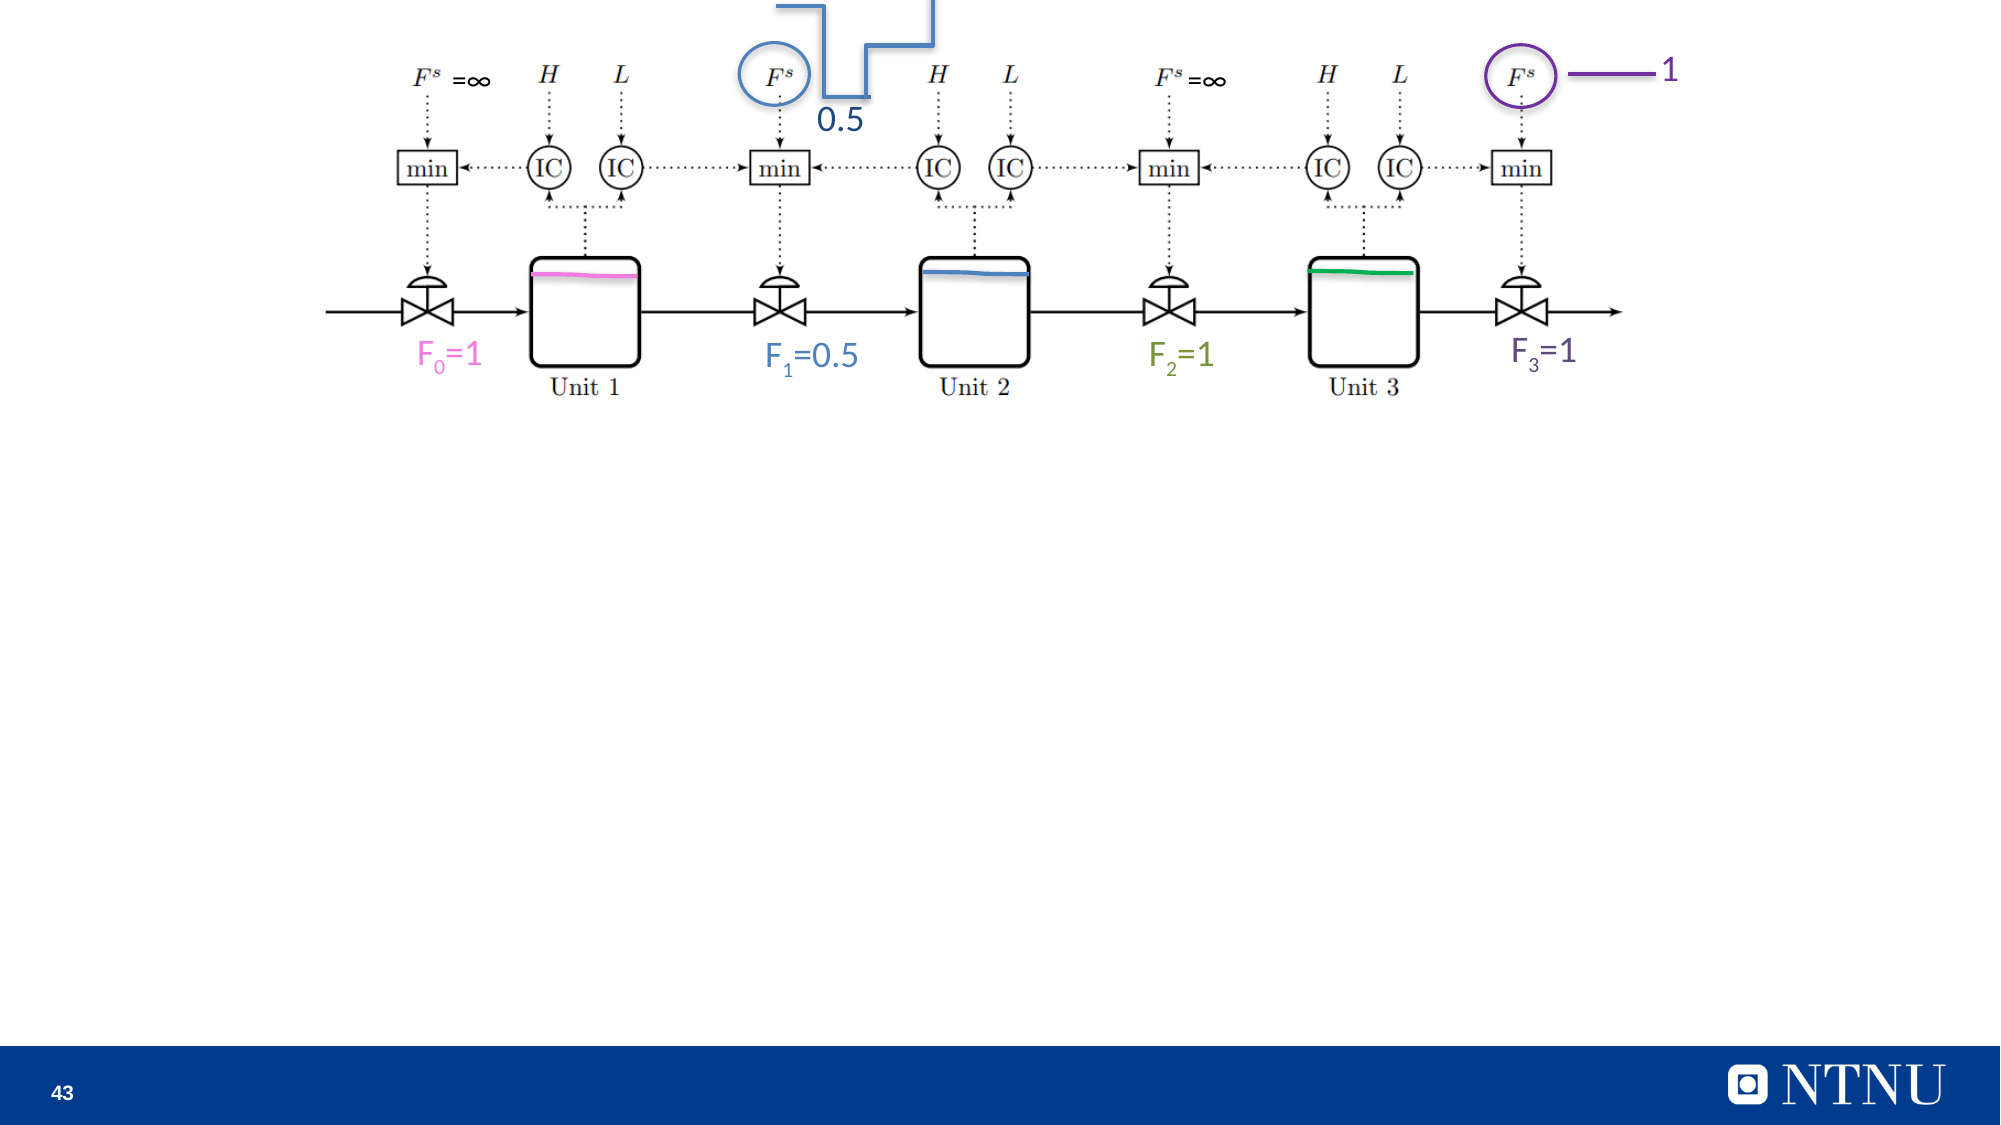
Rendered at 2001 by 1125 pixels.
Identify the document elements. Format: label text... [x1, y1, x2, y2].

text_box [739, 0, 934, 106]
text_box 1 [1645, 36, 1695, 97]
picture [0, 1046, 2000, 1125]
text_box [530, 273, 638, 277]
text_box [922, 271, 1030, 275]
picture [294, 32, 1635, 426]
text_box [1306, 270, 1414, 274]
